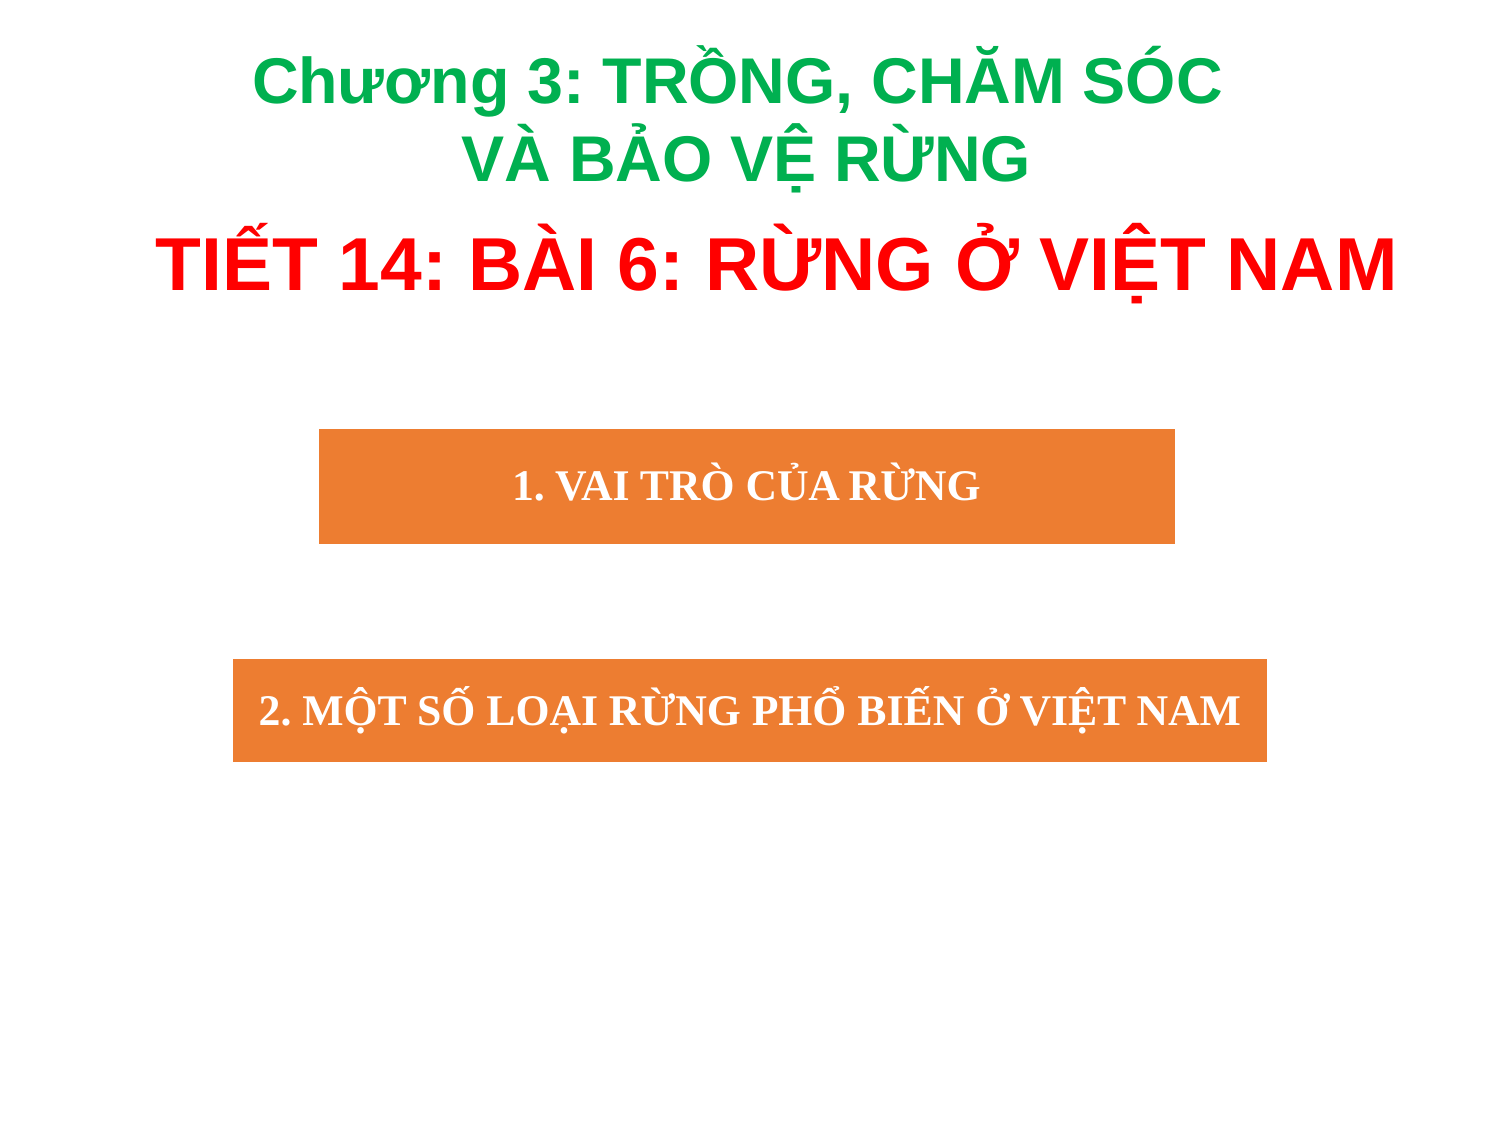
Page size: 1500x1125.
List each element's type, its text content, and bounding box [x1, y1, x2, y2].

text_box Chương 3: TRỒNG, CHĂM SÓC VÀ BẢO VỆ RỪNG [29, 31, 1464, 202]
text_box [232, 658, 1268, 764]
text_box TIẾT 14: BÀI 6: RỪNG Ở VIỆT NAM [115, 208, 1439, 314]
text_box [317, 427, 1176, 545]
